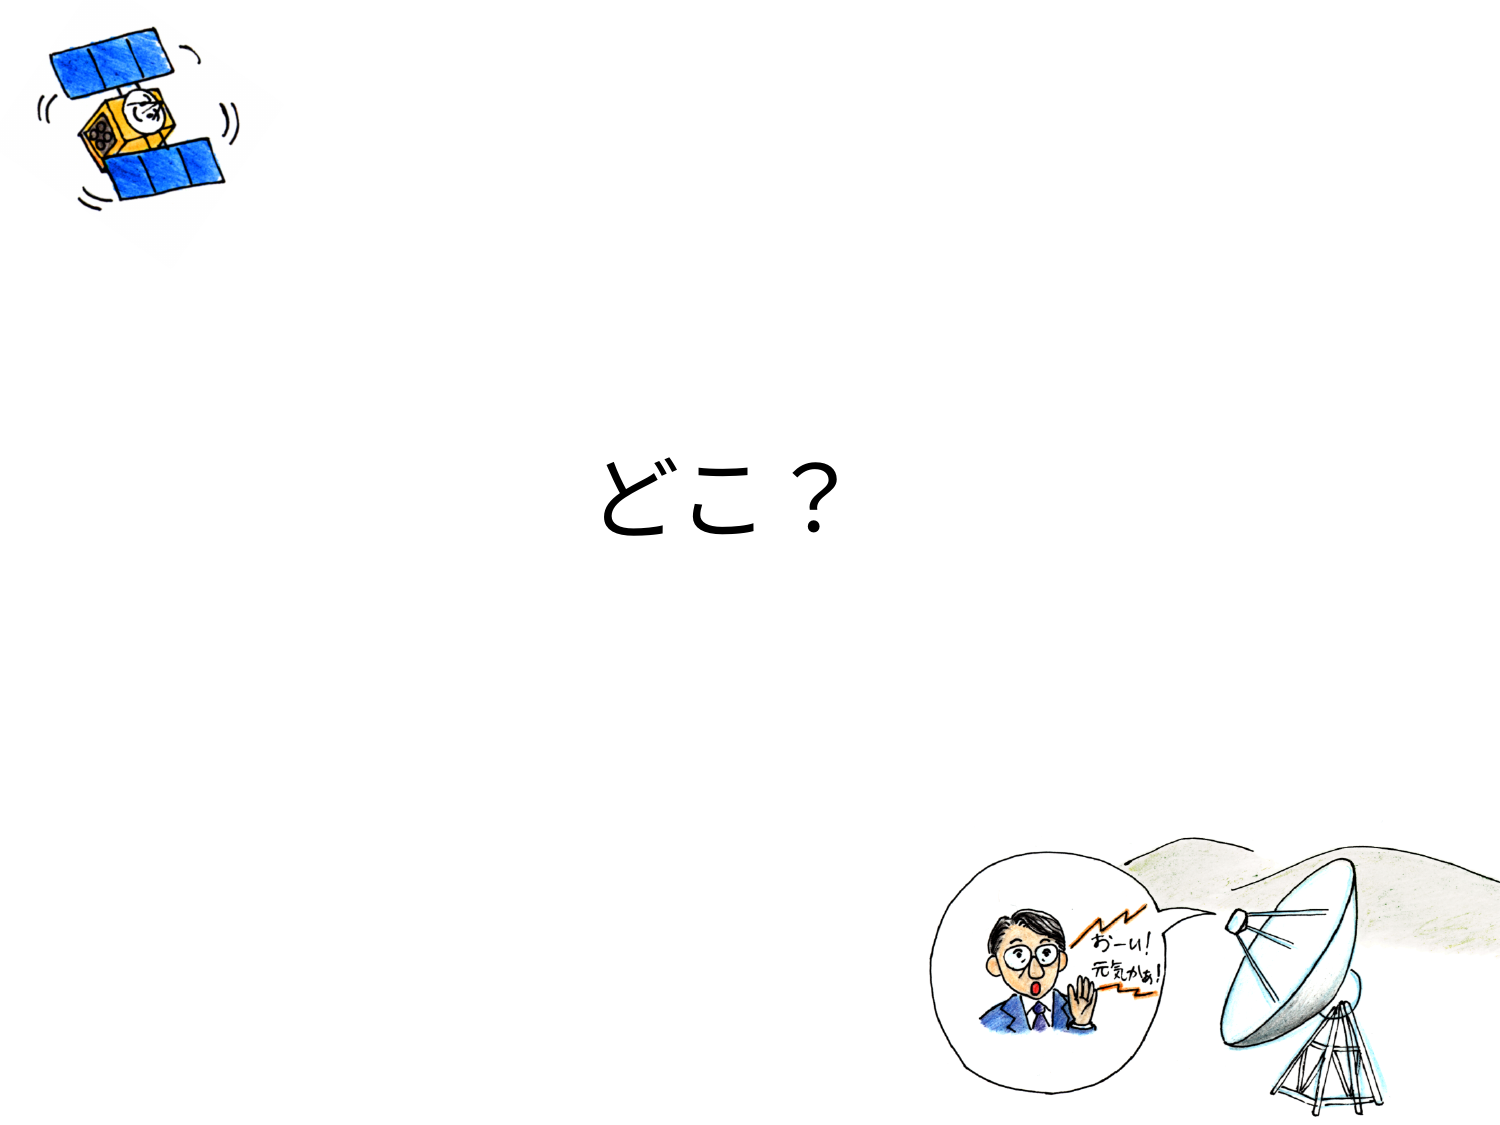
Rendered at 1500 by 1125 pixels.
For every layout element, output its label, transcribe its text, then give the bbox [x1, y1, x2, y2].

picture [0, 0, 283, 268]
picture [925, 820, 1500, 1125]
text_box どこ？ [574, 433, 903, 559]
